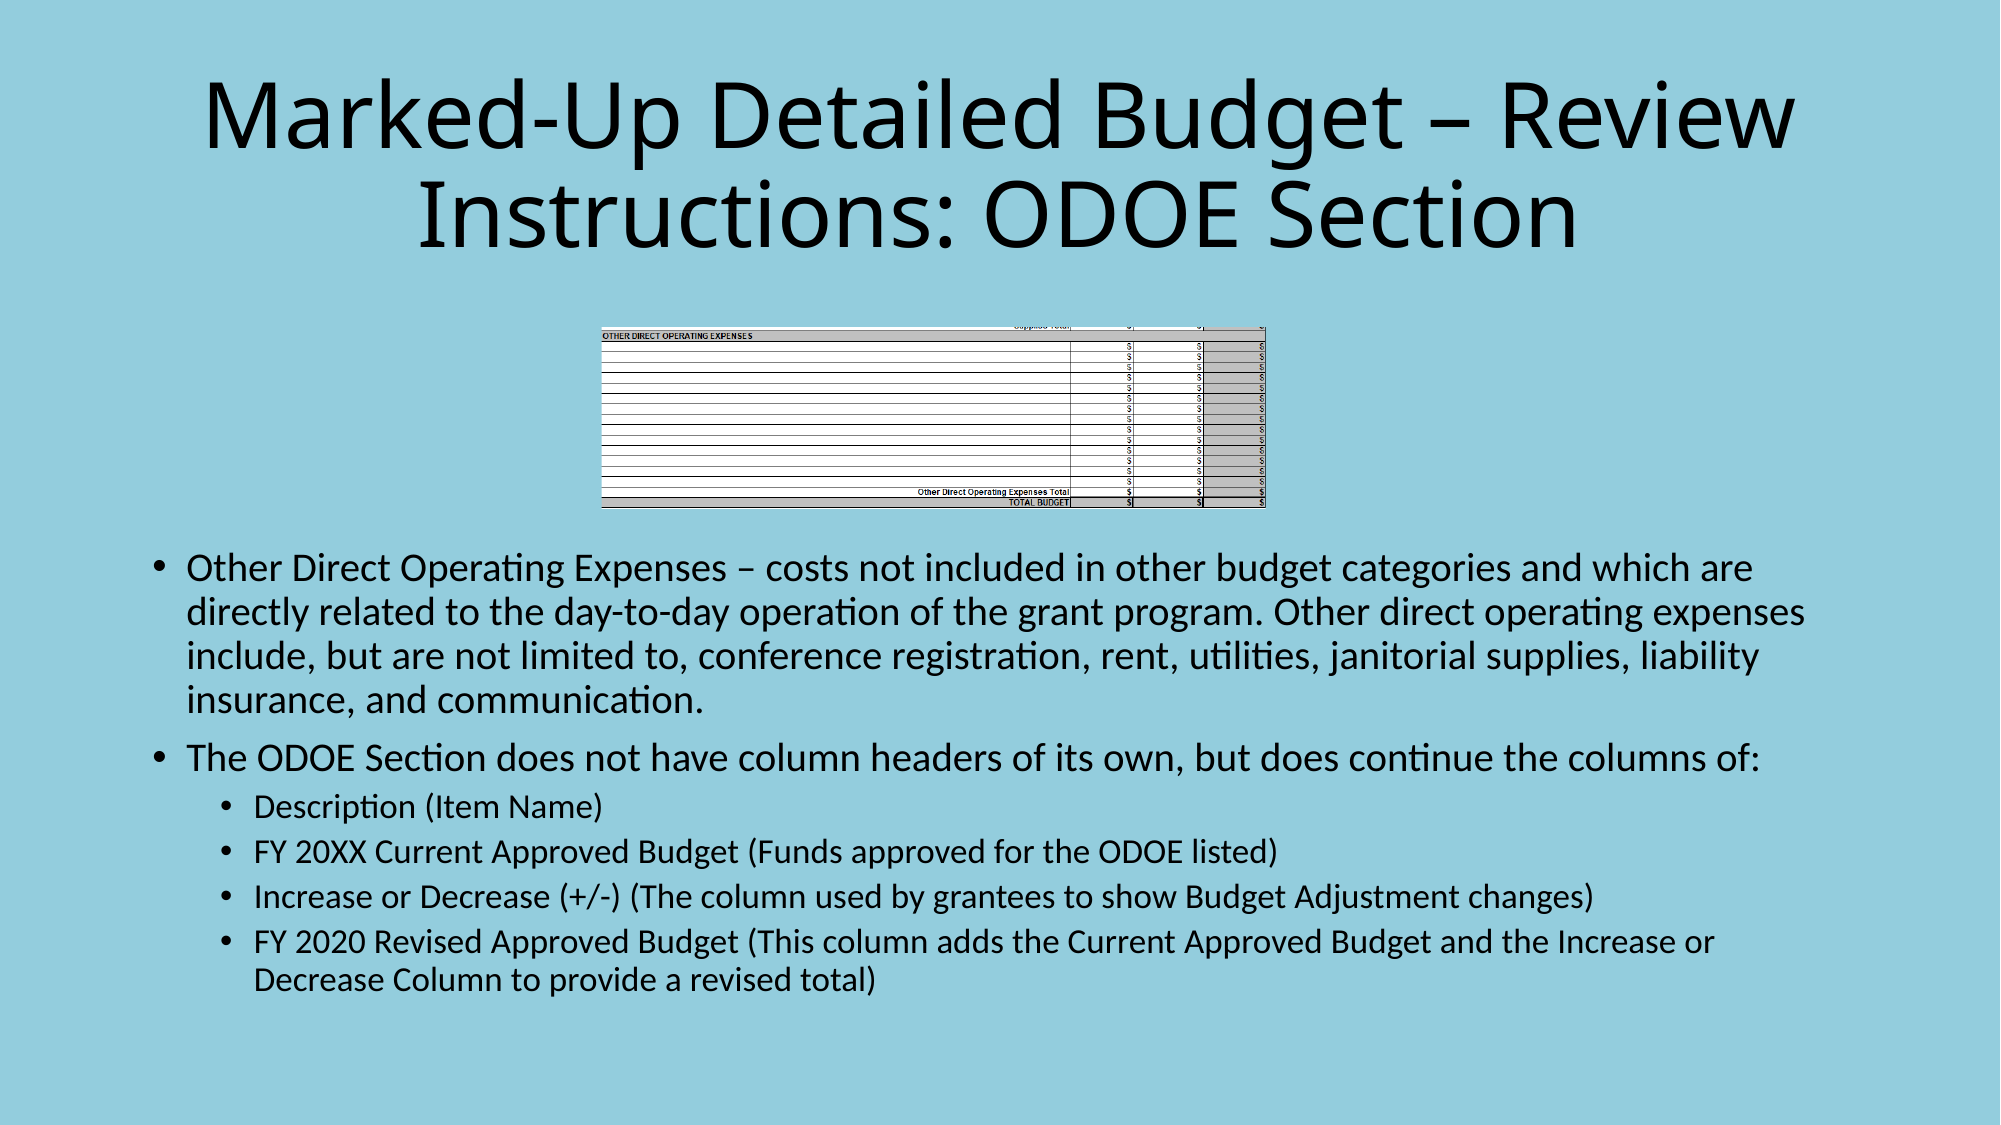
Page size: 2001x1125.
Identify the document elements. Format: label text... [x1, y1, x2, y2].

title Marked-Up Detailed Budget – Review Instructions: ODOE Section [137, 59, 1863, 278]
list Other Direct Operating Expenses – costs not included in other budget categories and which are directly related to the day-to-day operation of the grant program. Other direct operating expenses include, but are not limited to, conference registration, rent, utilities, janitorial supplies, liability insurance, and communication. The ODOE Section does not have column headers of its own, but does continue the columns of: Description (Item Name) FY 20XX Current Approved Budget (Funds approved for the ODOE listed) Increase or Decrease (+/-) (The column used by grantees to show Budget Adjustment changes) FY 2020 Revised Approved Budget (This column adds the Current Approved Budget and the Increase or Decrease Column to provide a revised total) [137, 299, 1863, 1014]
picture [601, 327, 1266, 509]
